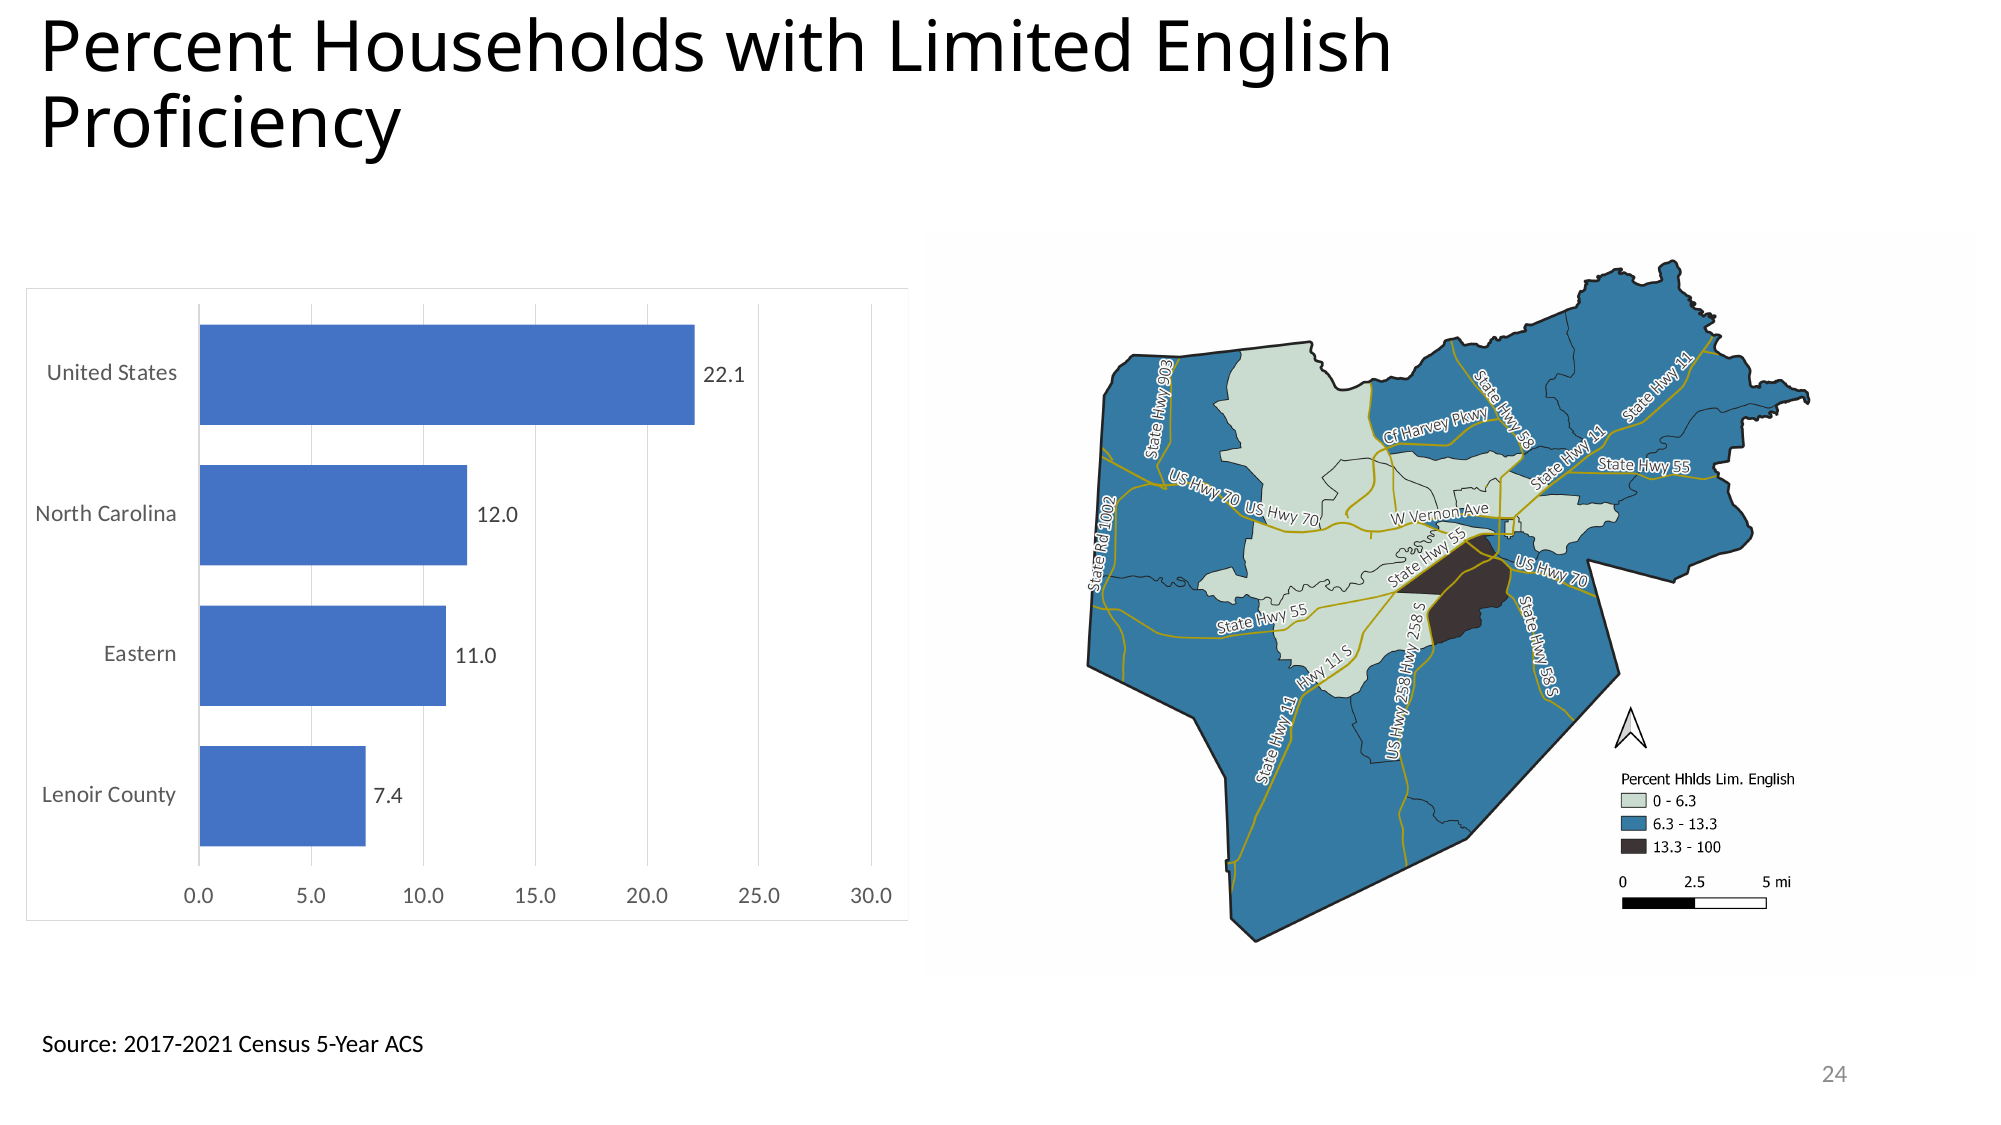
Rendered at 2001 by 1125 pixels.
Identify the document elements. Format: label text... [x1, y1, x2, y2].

picture [24, 287, 909, 921]
slide_number 24 [1412, 1042, 1863, 1103]
picture [924, 232, 1975, 975]
text_box Source: 2017-2021 Census 5-Year ACS [27, 1020, 440, 1065]
title Percent Households with Limited English Proficiency [24, 5, 1737, 169]
